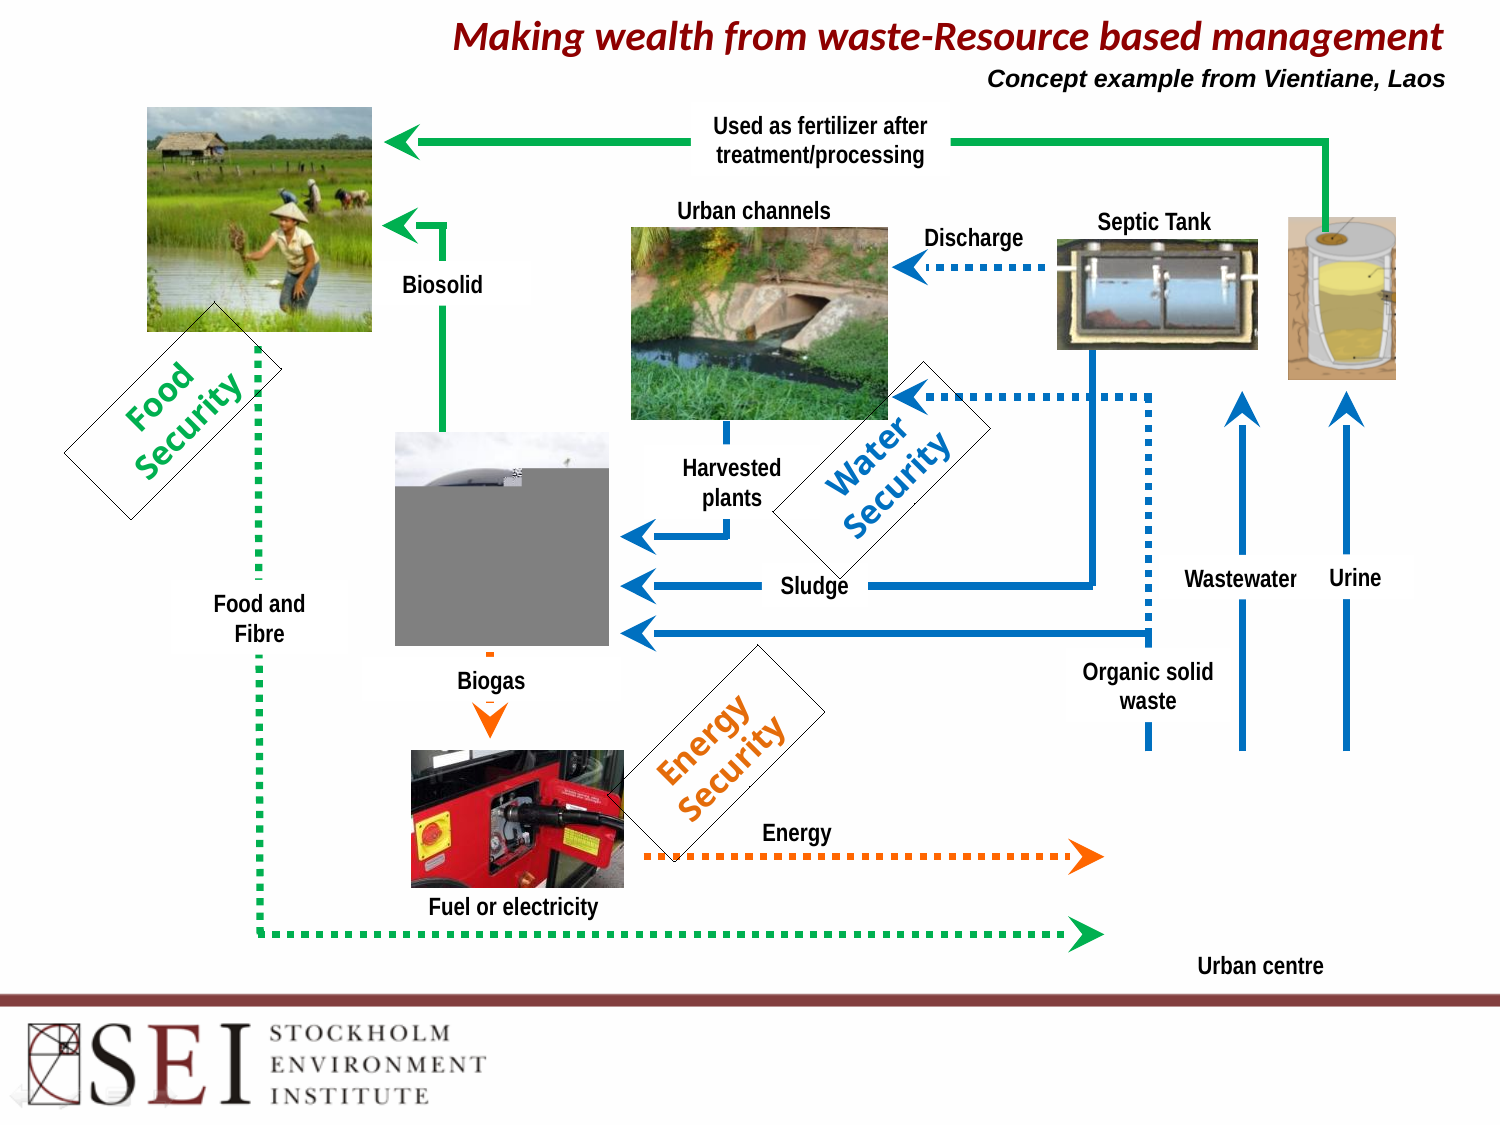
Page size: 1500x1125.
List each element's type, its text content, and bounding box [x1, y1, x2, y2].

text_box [147, 107, 532, 445]
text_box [631, 760, 1387, 988]
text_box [395, 349, 1093, 646]
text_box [170, 343, 1105, 935]
text_box Concept example from Vientiane, Laos [972, 54, 1486, 100]
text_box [383, 101, 1415, 752]
picture [0, 0, 1500, 1125]
text_box Making wealth from waste-Resource based management [300, 0, 1459, 66]
text_box Food Security [64, 374, 165, 520]
